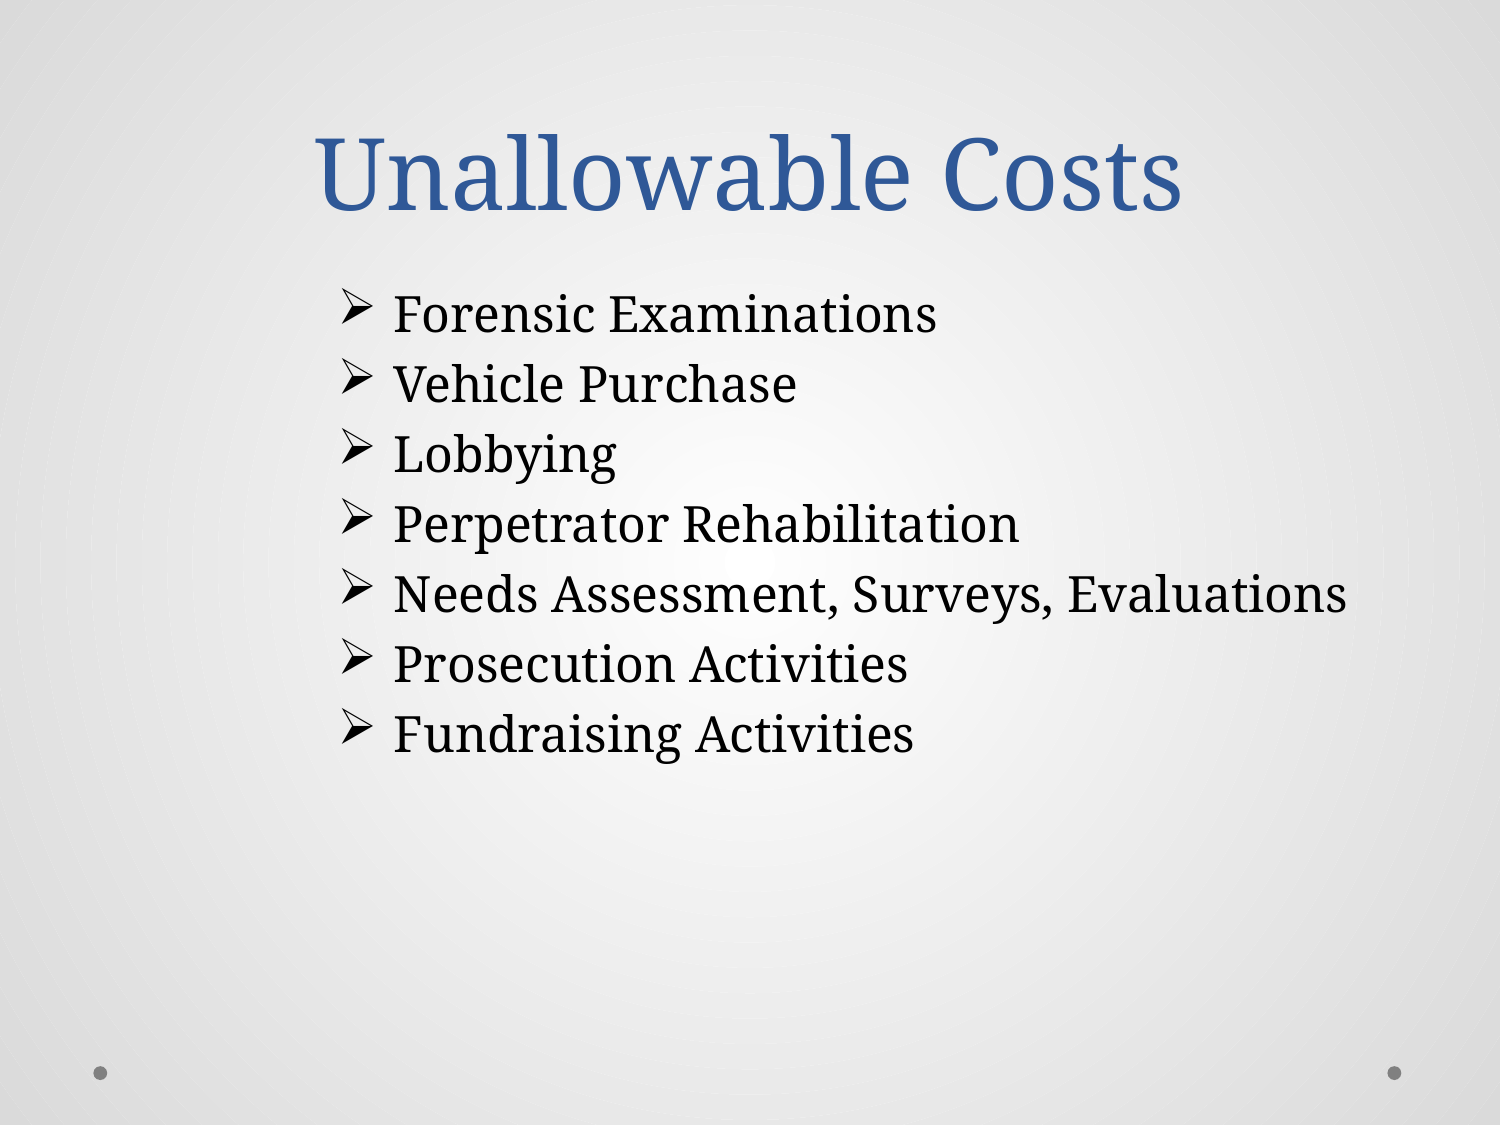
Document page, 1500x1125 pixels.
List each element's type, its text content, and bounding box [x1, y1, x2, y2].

list Forensic Examinations Vehicle Purchase Lobbying Perpetrator Rehabilitation Needs Assessment, Surveys, Evaluations Prosecution Activities Fundraising Activities [0, 275, 1500, 1050]
title Unallowable Costs [0, 50, 1500, 238]
